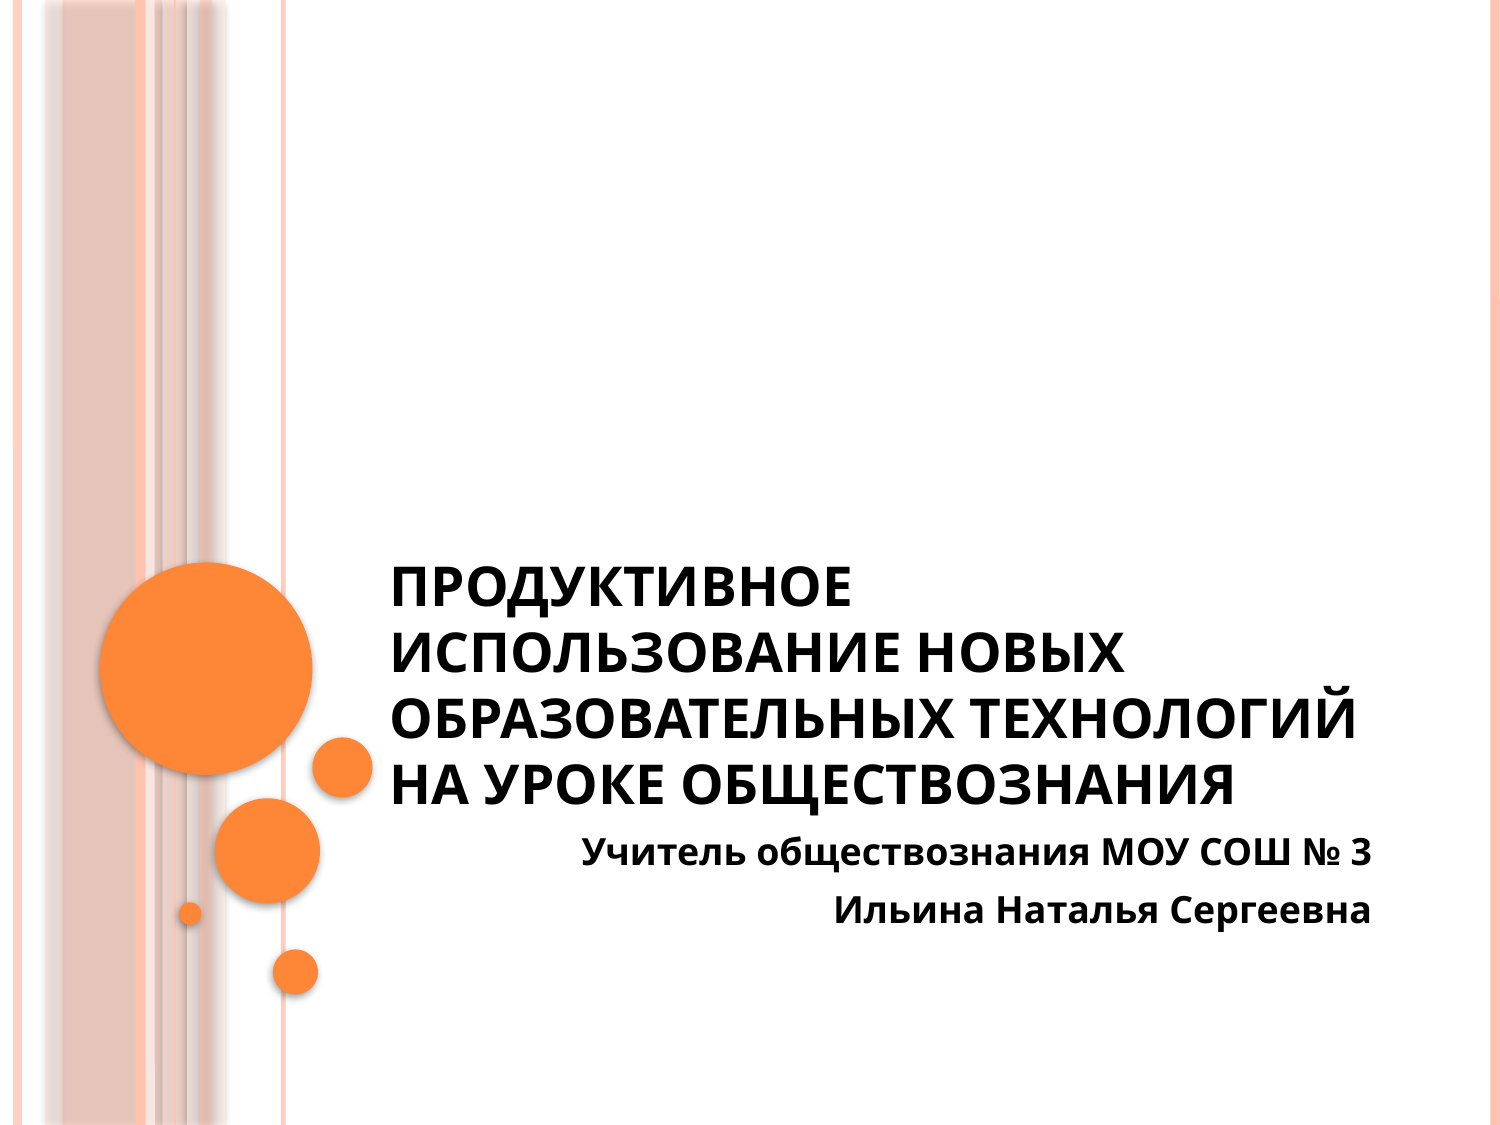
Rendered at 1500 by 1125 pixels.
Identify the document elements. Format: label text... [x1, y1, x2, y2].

title Продуктивное использование новых образовательных технологий на уроке обществознания [375, 512, 1388, 820]
subtitle Учитель обществознания МОУ СОШ № 3 Ильина Наталья Сергеевна [375, 820, 1388, 1046]
